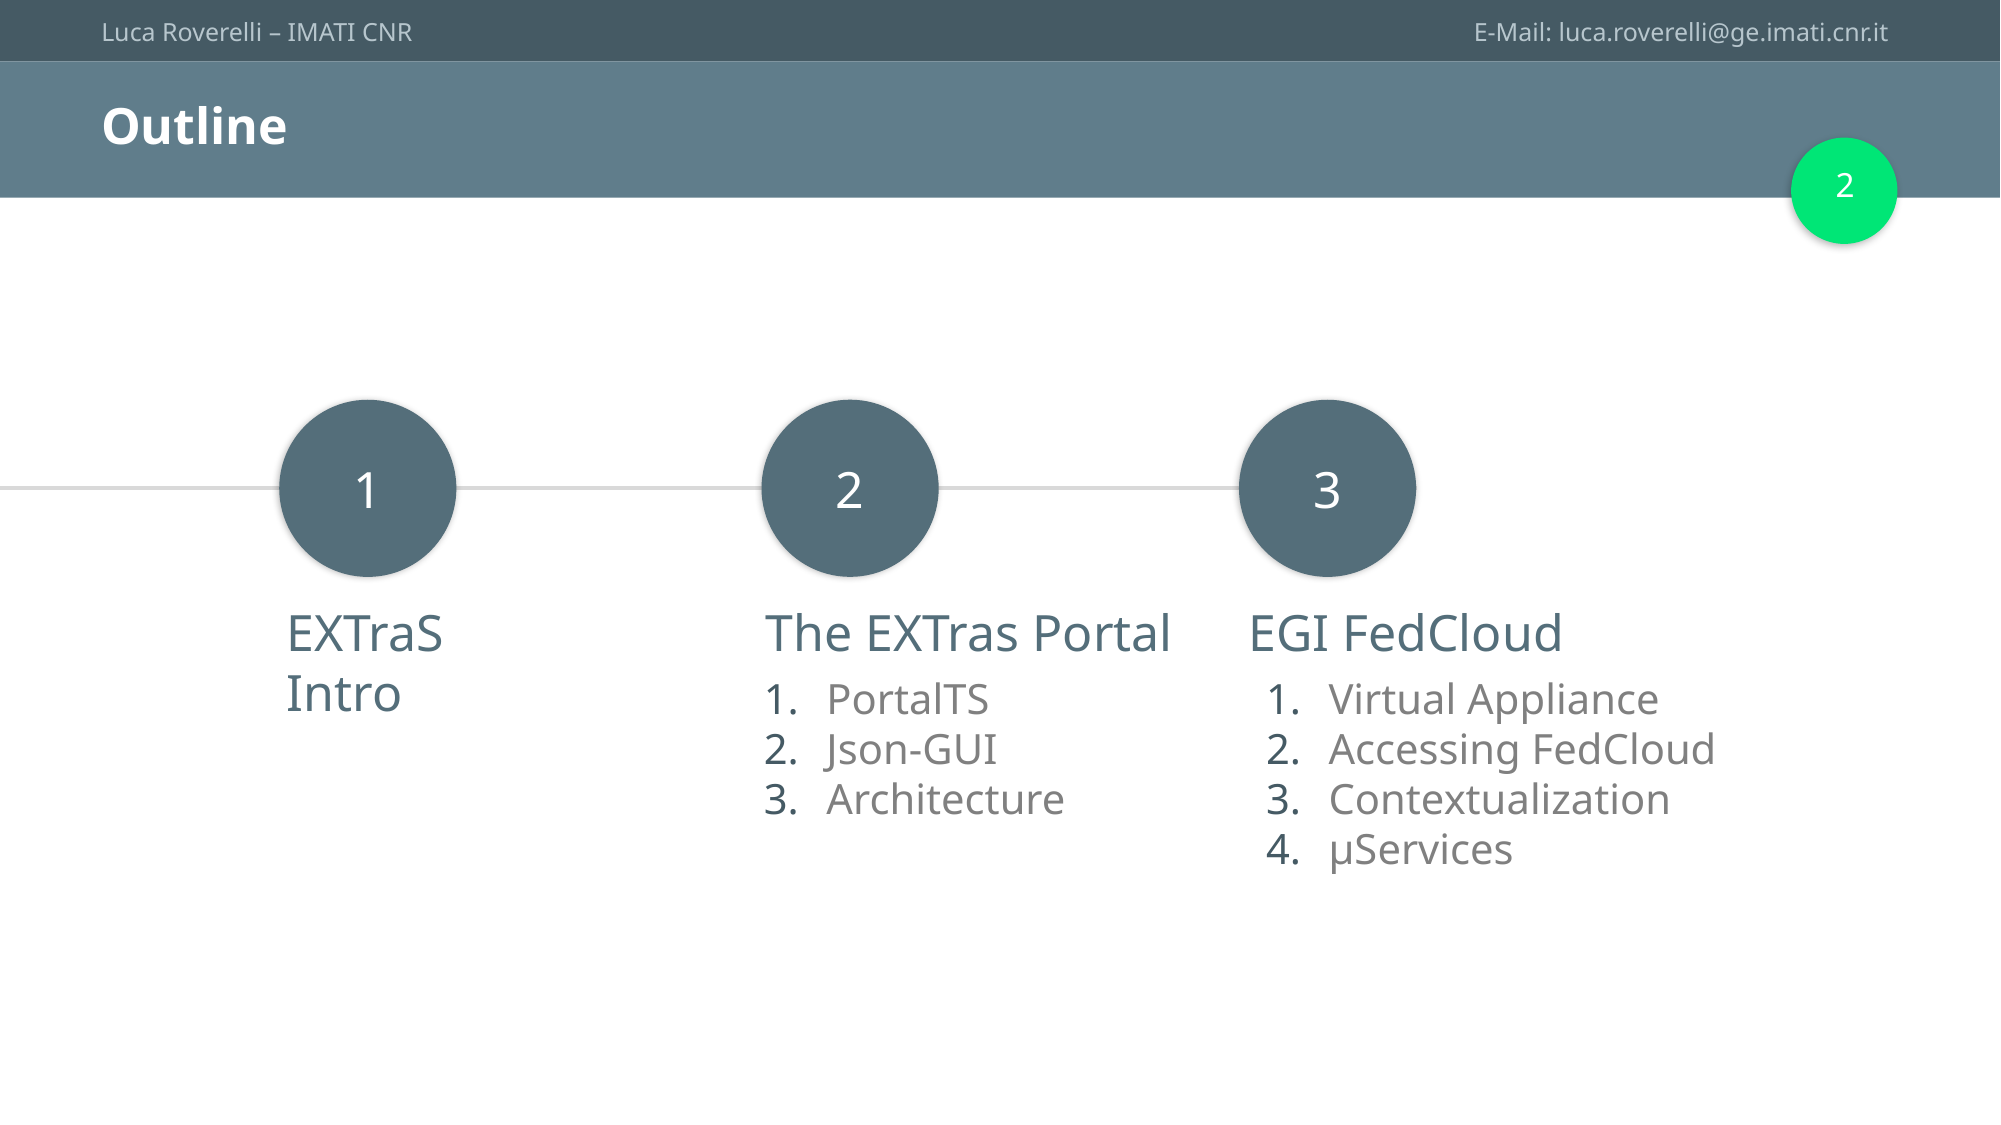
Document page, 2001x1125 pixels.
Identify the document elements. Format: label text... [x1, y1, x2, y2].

text_box PortalTS Json-GUI Architecture [749, 730, 1195, 891]
slide_number 2 [1785, 156, 1905, 217]
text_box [749, 399, 1208, 730]
text_box 3 [1237, 489, 1418, 578]
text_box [266, 399, 725, 731]
text_box Virtual Appliance Accessing FedCloud Contextualization µServices [1251, 665, 1732, 991]
text_box 3 [1237, 398, 1418, 488]
text_box EGI FedCloud [1233, 593, 1579, 669]
title Outline [86, 94, 1929, 165]
